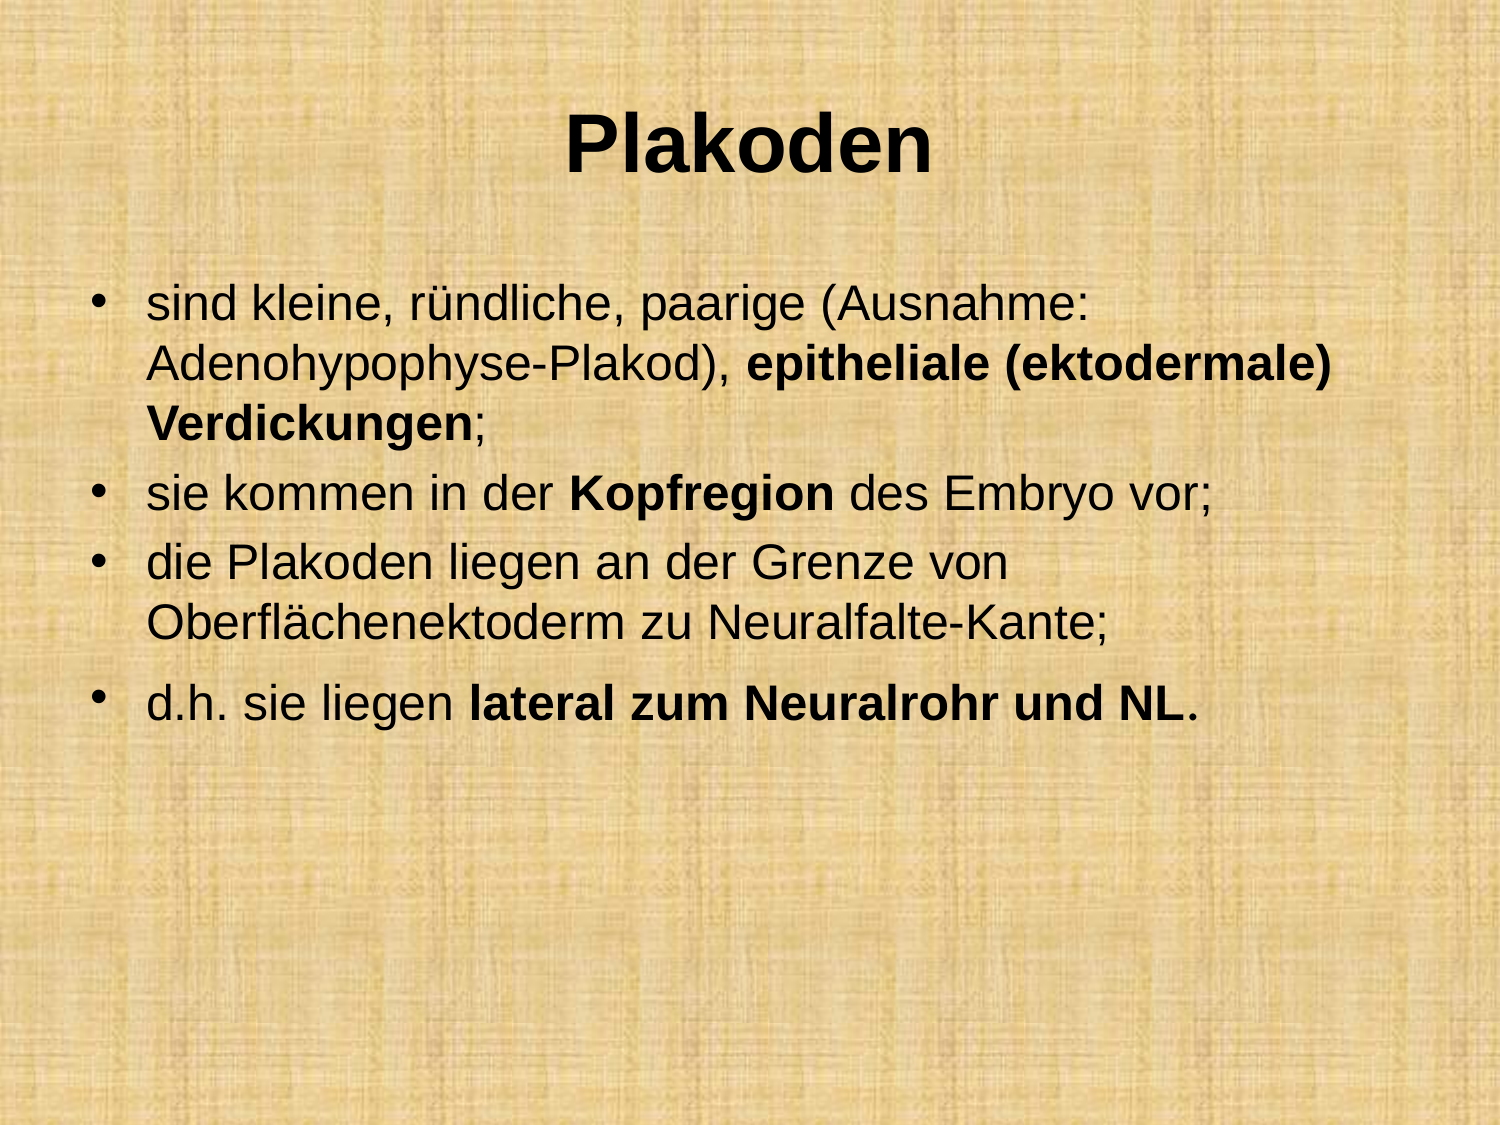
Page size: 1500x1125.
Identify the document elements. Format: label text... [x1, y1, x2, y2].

title Plakoden [74, 44, 1426, 233]
picture [0, 0, 1500, 1125]
list sind kleine, ründliche, paarige (Ausnahme: Adenohypophyse-Plakod), epitheliale (ektodermale) Verdickungen; sie kommen in der Kopfregion des Embryo vor; die Plakoden liegen an der Grenze von Oberflächenektoderm zu Neuralfalte-Kante; d.h. sie liegen lateral zum Neuralrohr und NL. [74, 262, 1426, 1006]
